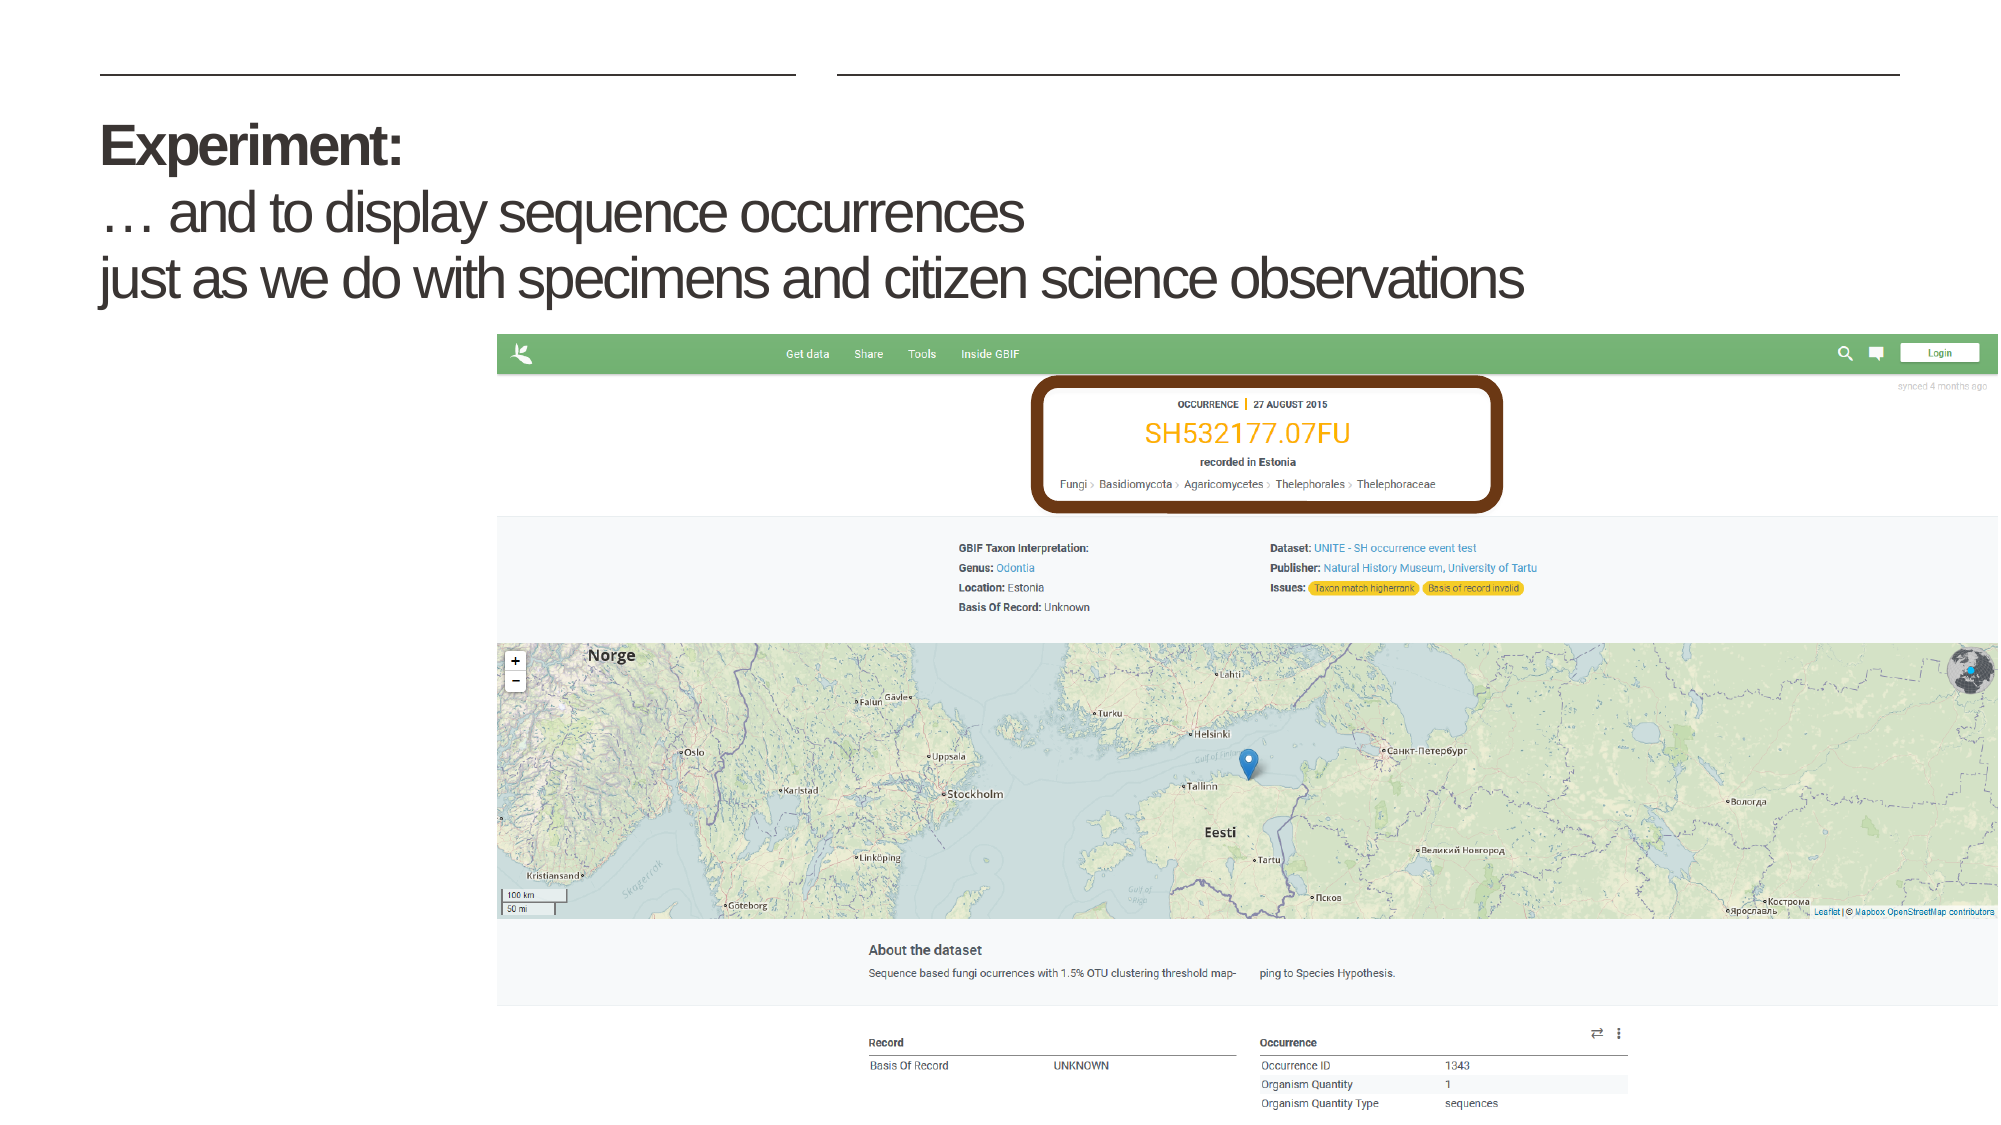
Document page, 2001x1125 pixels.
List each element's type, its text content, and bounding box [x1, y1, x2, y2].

picture [497, 333, 1998, 1125]
title Experiment: … and to display sequence occurrences just as we do with specimens and citizen science observations [99, 112, 1715, 314]
